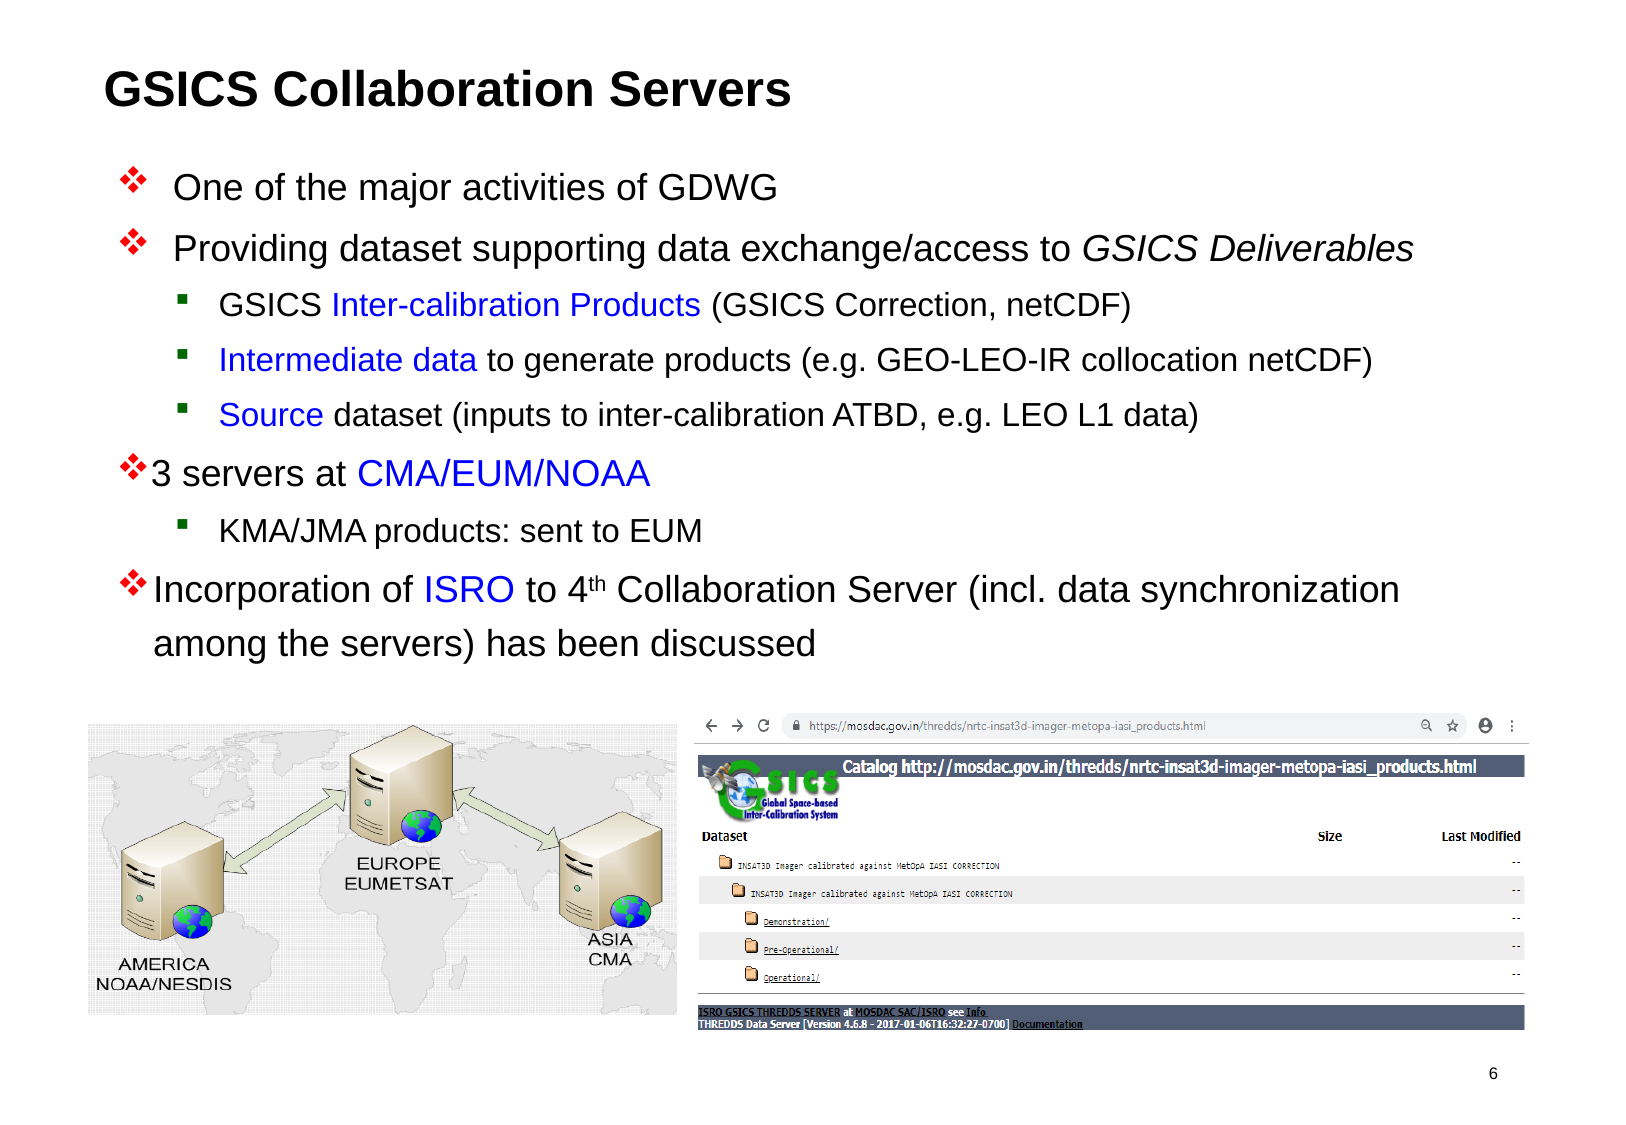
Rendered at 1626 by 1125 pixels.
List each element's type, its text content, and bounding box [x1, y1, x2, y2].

text_box One of the major activities of GDWG Providing dataset supporting data exchange/access to GSICS Deliverables GSICS Inter-calibration Products (GSICS Correction, netCDF) Intermediate data to generate products (e.g. GEO-LEO-IR collocation netCDF) Source dataset (inputs to inter-calibration ATBD, e.g. LEO L1 data) 3 servers at CMA/EUM/NOAA KMA/JMA products: sent to EUM Incorporation of ISRO to 4th Collaboration Server (incl. data synchronization among the servers) has been discussed [101, 146, 1484, 602]
picture [88, 724, 677, 1015]
picture [693, 713, 1529, 1035]
text_box GSICS Collaboration Servers [88, 48, 1025, 172]
slide_number 6 [1147, 1042, 1514, 1103]
